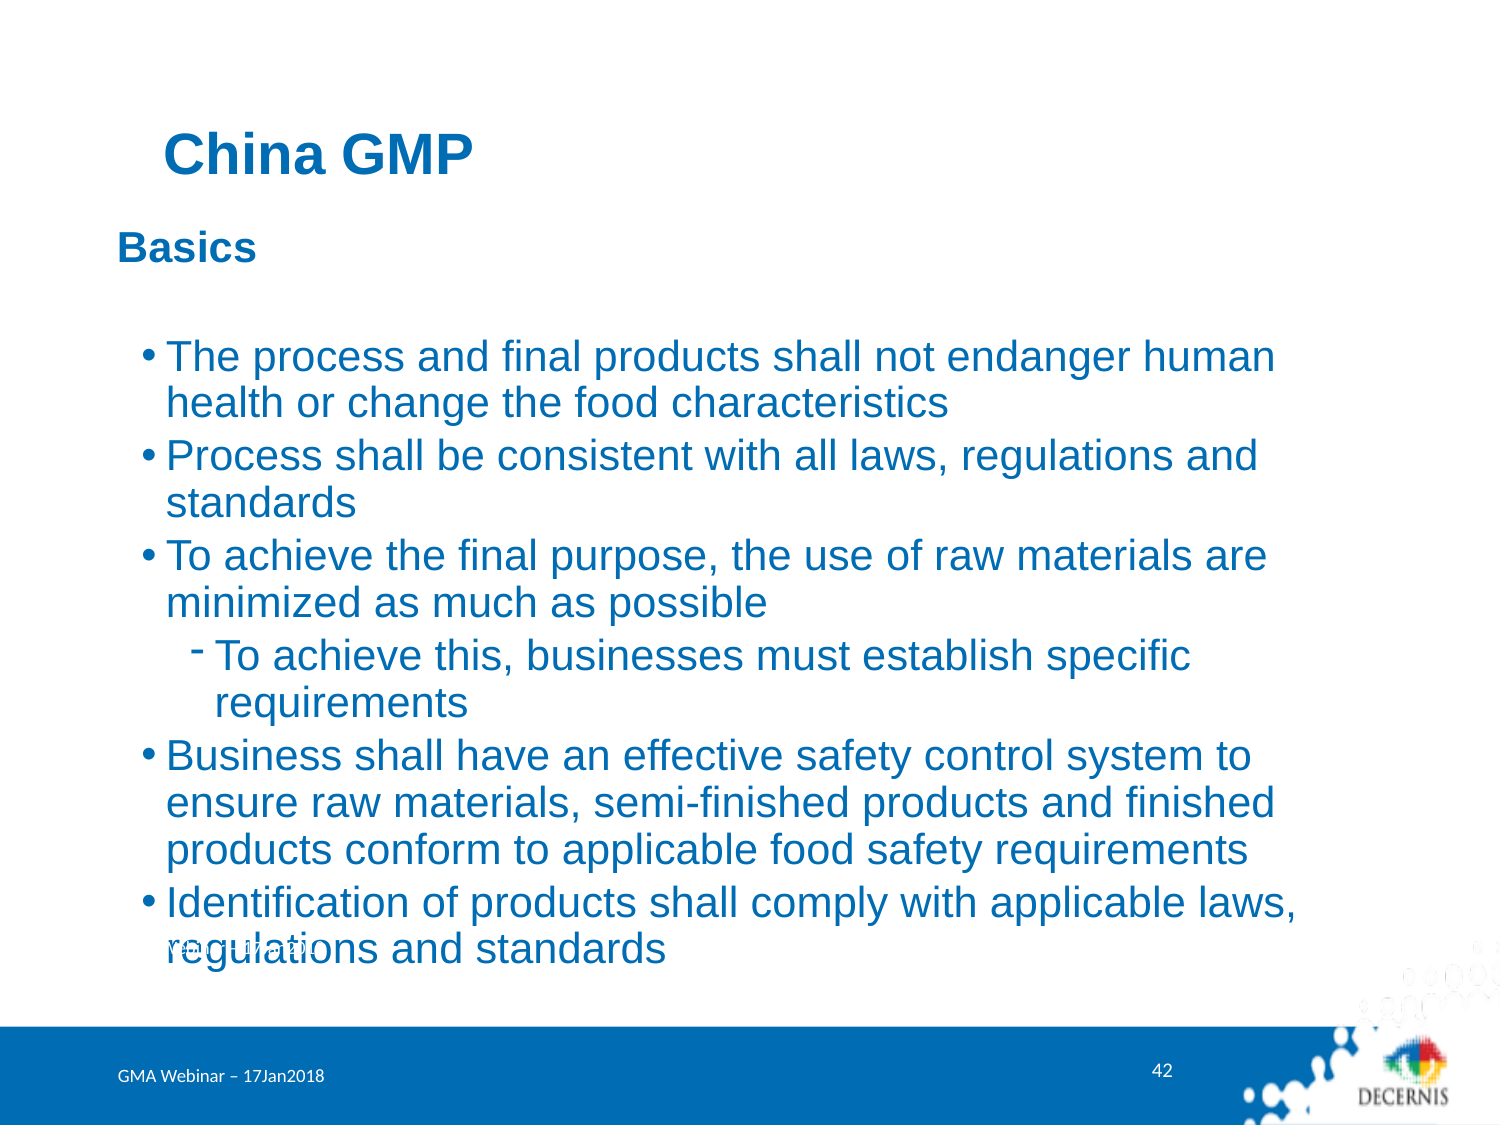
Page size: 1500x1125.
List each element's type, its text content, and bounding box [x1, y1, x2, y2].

slide_number 42 [1029, 1049, 1188, 1096]
text_box GMA Webinar – 17Jan2018 [103, 927, 498, 966]
picture [66, 940, 1500, 1125]
title China GMP [148, 74, 1010, 238]
list Basics The process and final products shall not endanger human health or change the food characteristics Process shall be consistent with all laws, regulations and standards To achieve the final purpose, the use of raw materials are minimized as much as possible To achieve this, businesses must establish specific requirements Business shall have an effective safety control system to ensure raw materials, semi-finished products and finished products conform to applicable food safety requirements Identification of products shall comply with applicable laws, regulations and standards [77, 217, 1412, 982]
